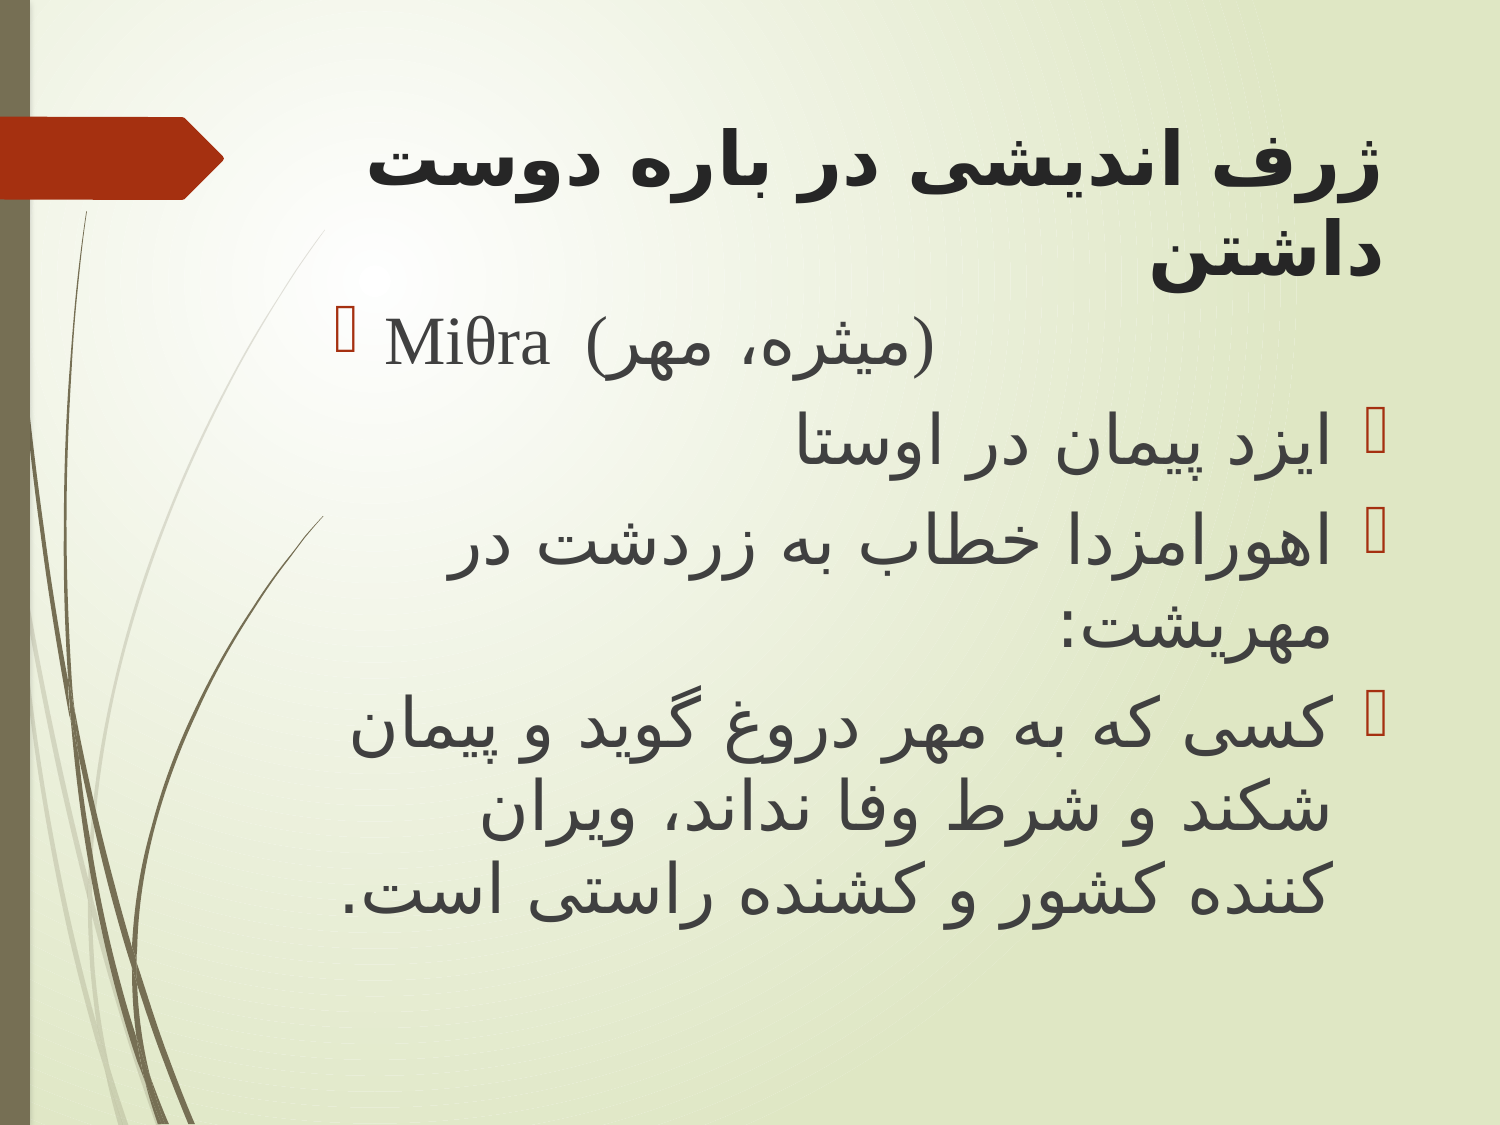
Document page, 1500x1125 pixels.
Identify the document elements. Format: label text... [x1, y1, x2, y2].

list Miθra (ميثره، مهر) ايزد پيمان در اوستا اهورامزدا خطاب به زردشت در مهريشت: کسی که به مهر دروغ گويد و پيمان شکند و شرط وفا نداند، ويران کننده کشور و کشنده راستی است. [318, 287, 1400, 970]
title ژرف انديشی در باره دوست داشتن [319, 102, 1400, 287]
